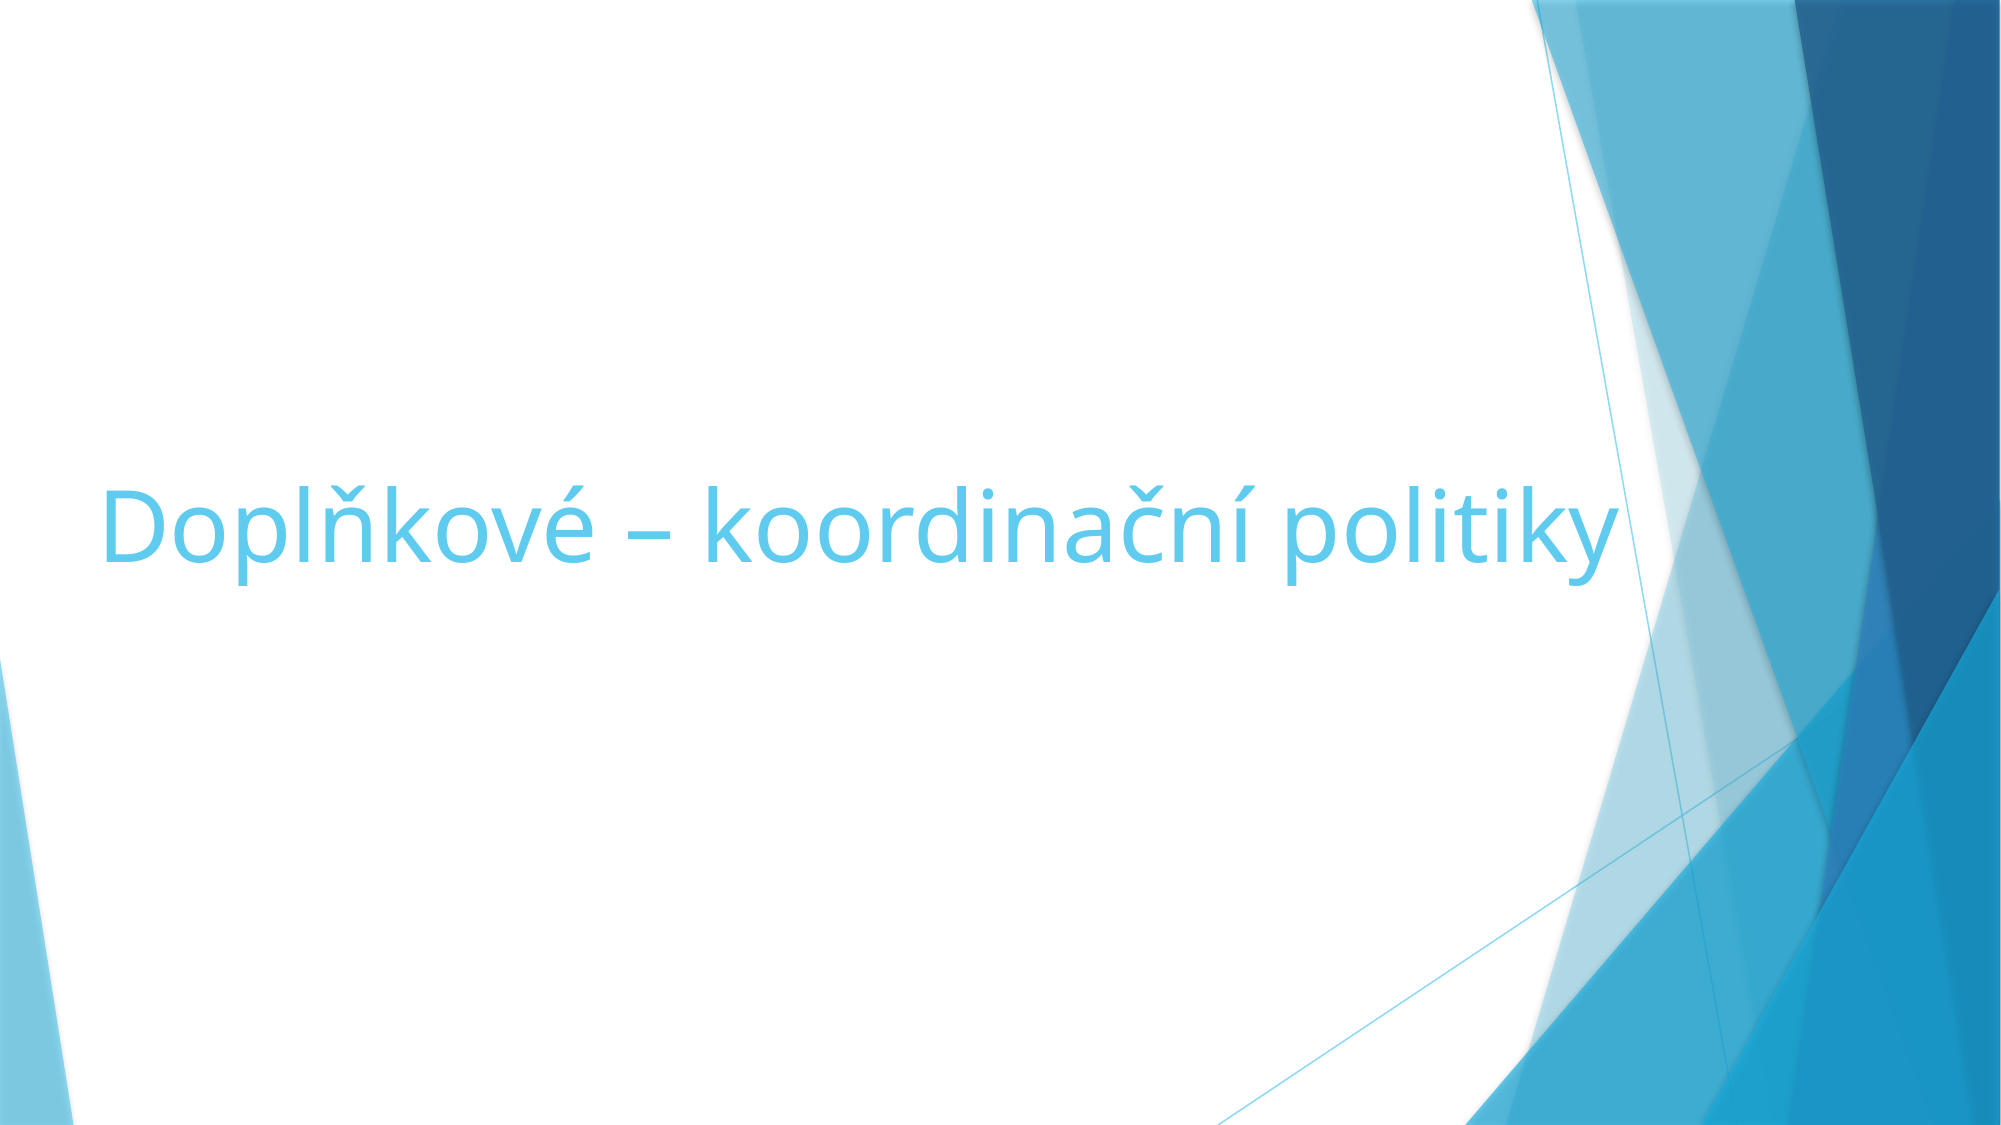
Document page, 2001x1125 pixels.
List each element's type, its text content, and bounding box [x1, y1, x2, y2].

title Doplňkové – koordinační politiky [82, 455, 1724, 585]
